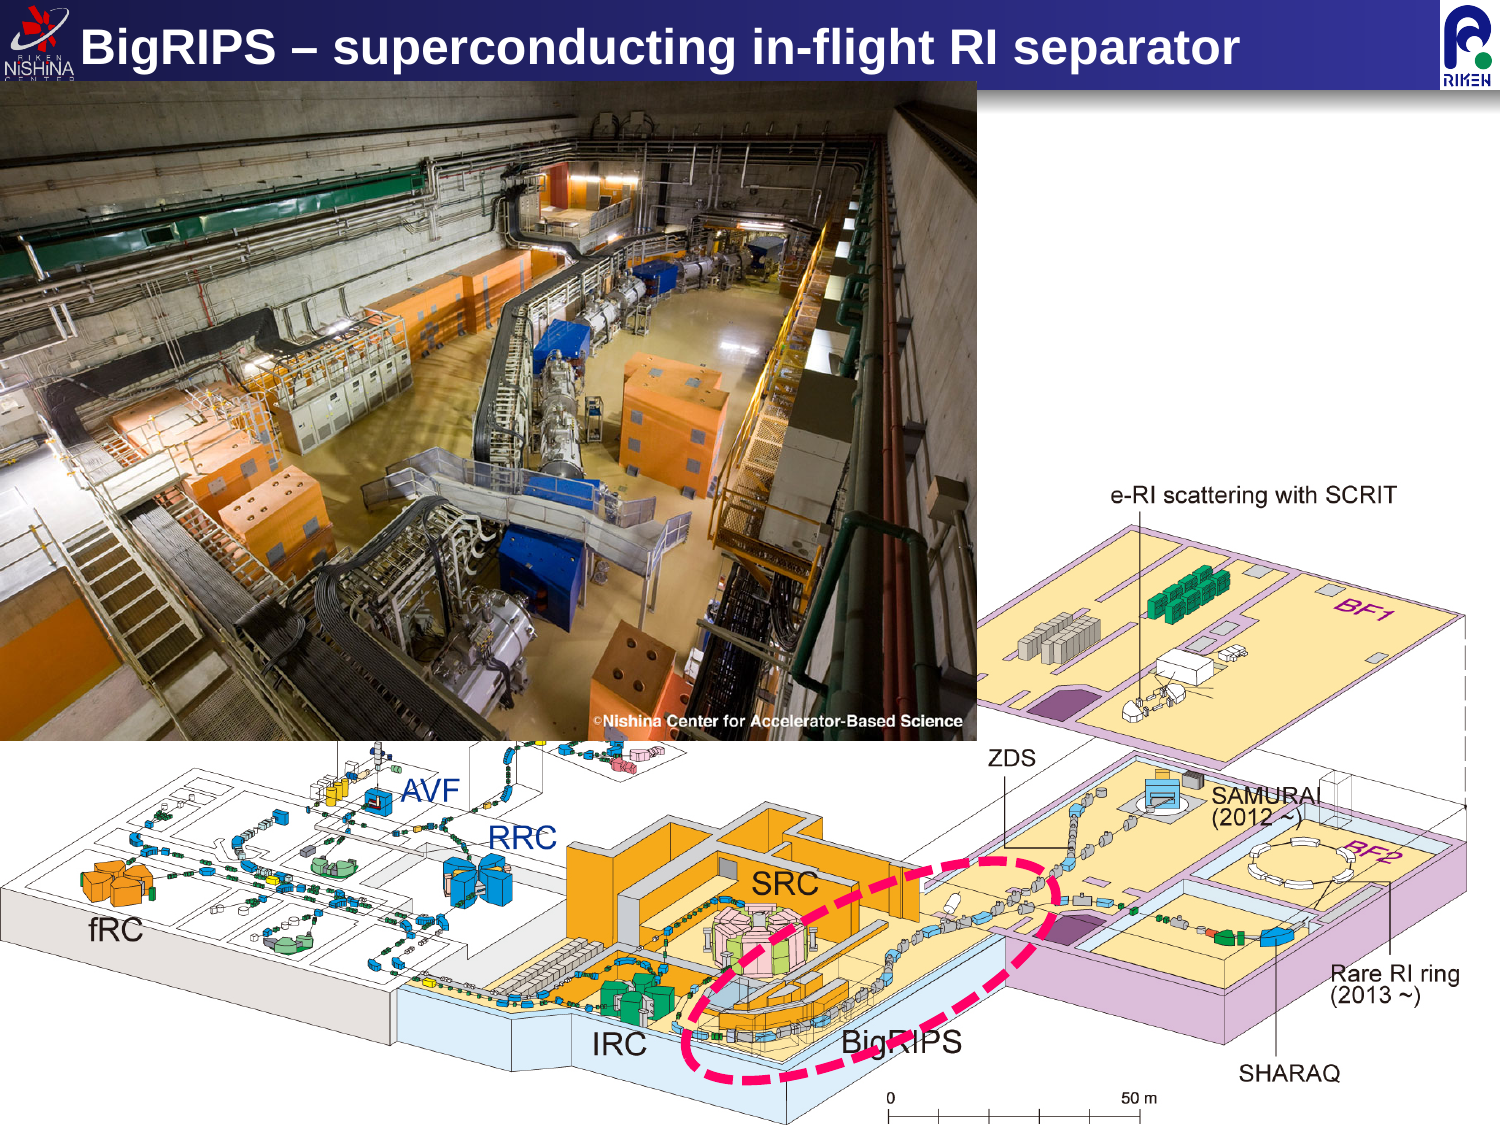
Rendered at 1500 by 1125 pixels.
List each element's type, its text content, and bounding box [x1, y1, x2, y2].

picture [1444, 5, 1492, 87]
title BigRIPS – superconducting in-flight RI separator [64, 6, 1270, 83]
picture [0, 5, 1467, 1125]
